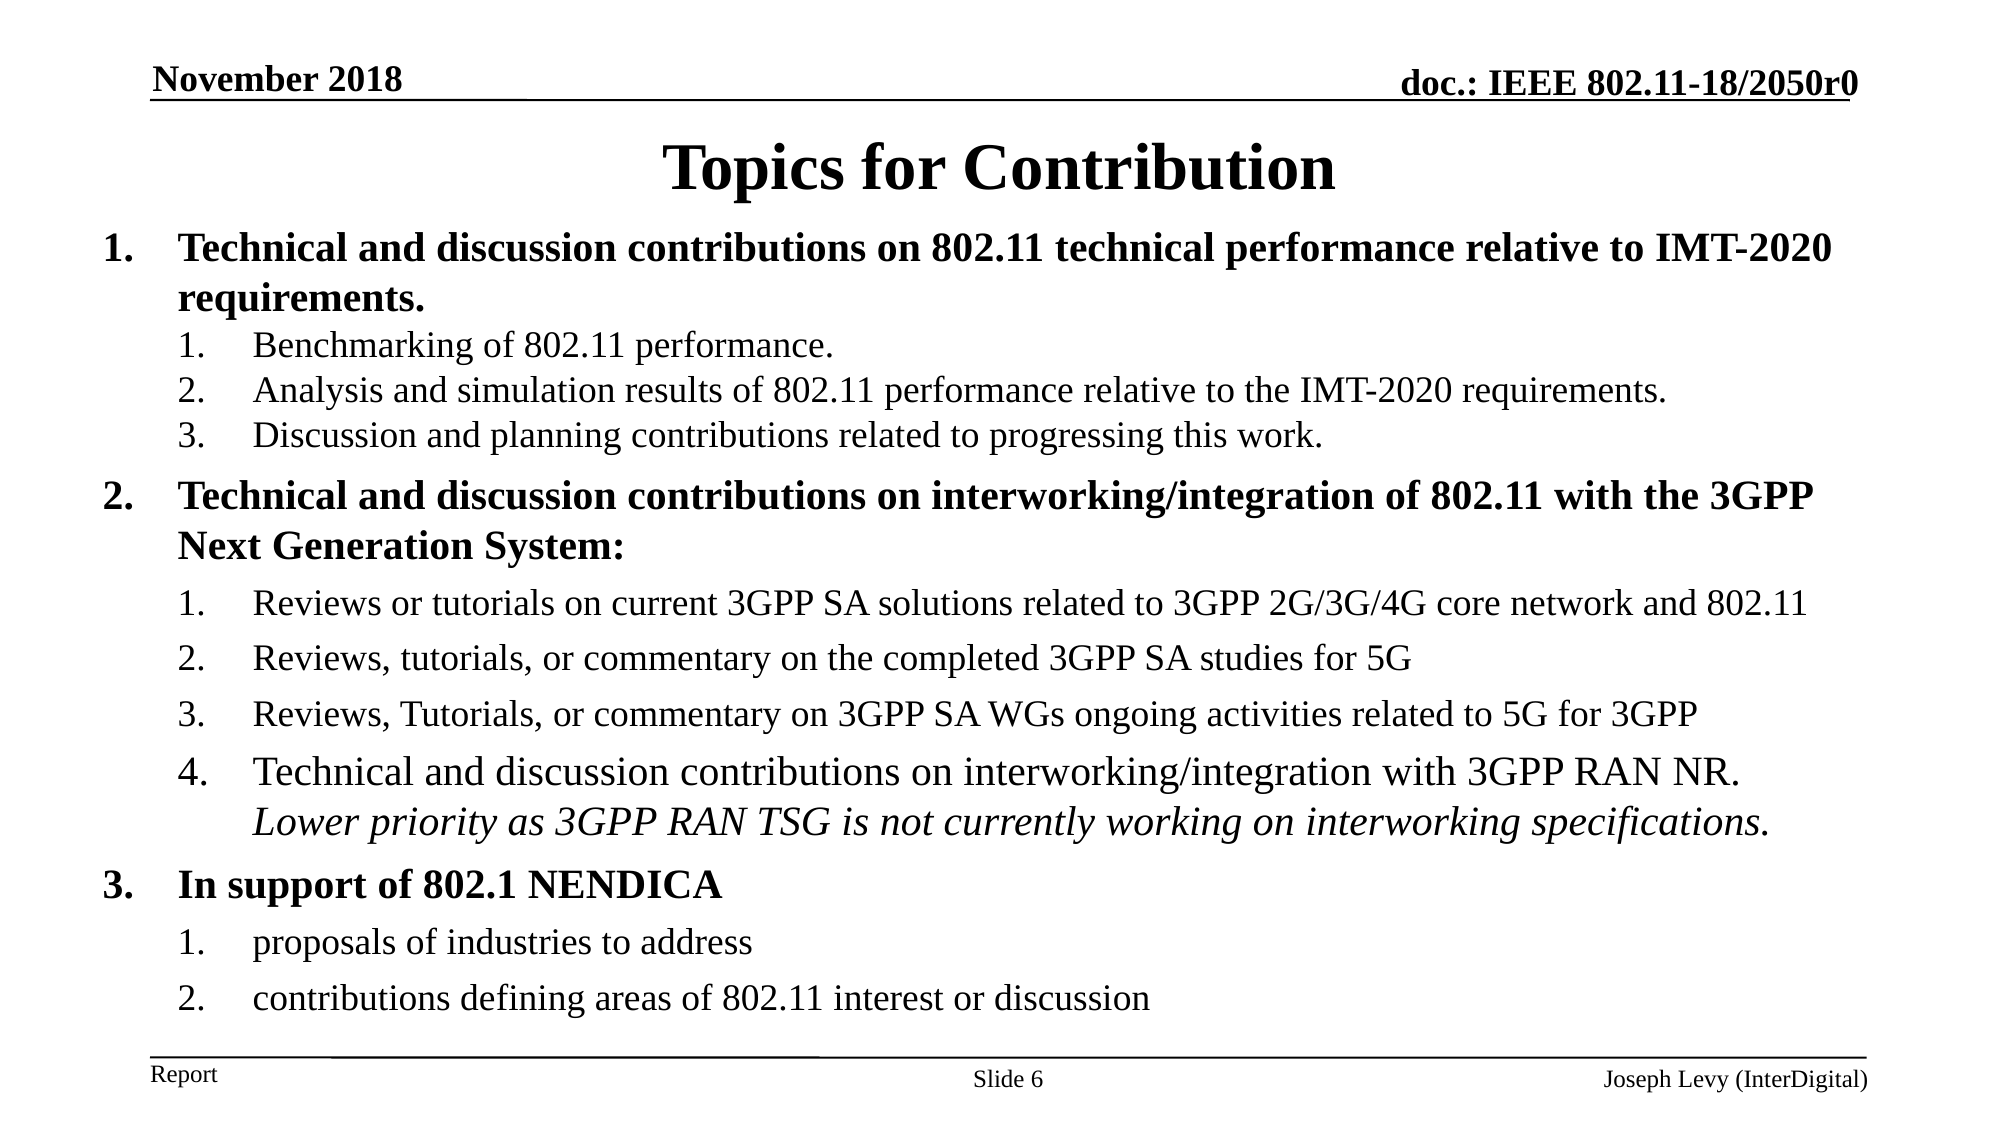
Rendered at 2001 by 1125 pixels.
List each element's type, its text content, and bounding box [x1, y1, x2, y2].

title Topics for Contribution [149, 112, 1850, 212]
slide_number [152, 54, 563, 100]
slide_number Slide 6 [950, 1061, 1067, 1123]
footer Joseph Levy (InterDigital) [1171, 1061, 1869, 1093]
list Technical and discussion contributions on 802.11 technical performance relative to IMT-2020 requirements. Benchmarking of 802.11 performance. Analysis and simulation results of 802.11 performance relative to the IMT-2020 requirements. Discussion and planning contributions related to progressing this work. Technical and discussion contributions on interworking/integration of 802.11 with the 3GPP Next Generation System: Reviews or tutorials on current 3GPP SA solutions related to 3GPP 2G/3G/4G core network and 802.11 Reviews, tutorials, or commentary on the completed 3GPP SA studies for 5G Reviews, Tutorials, or commentary on 3GPP SA WGs ongoing activities related to 5G for 3GPP Technical and discussion contributions on interworking/integration with 3GPP RAN NR. Lower priority as 3GPP RAN TSG is not currently working on interworking specifications. In support of 802.1 NENDICA proposals of industries to address contributions defining areas of 802.11 interest or discussion [87, 212, 1913, 1025]
